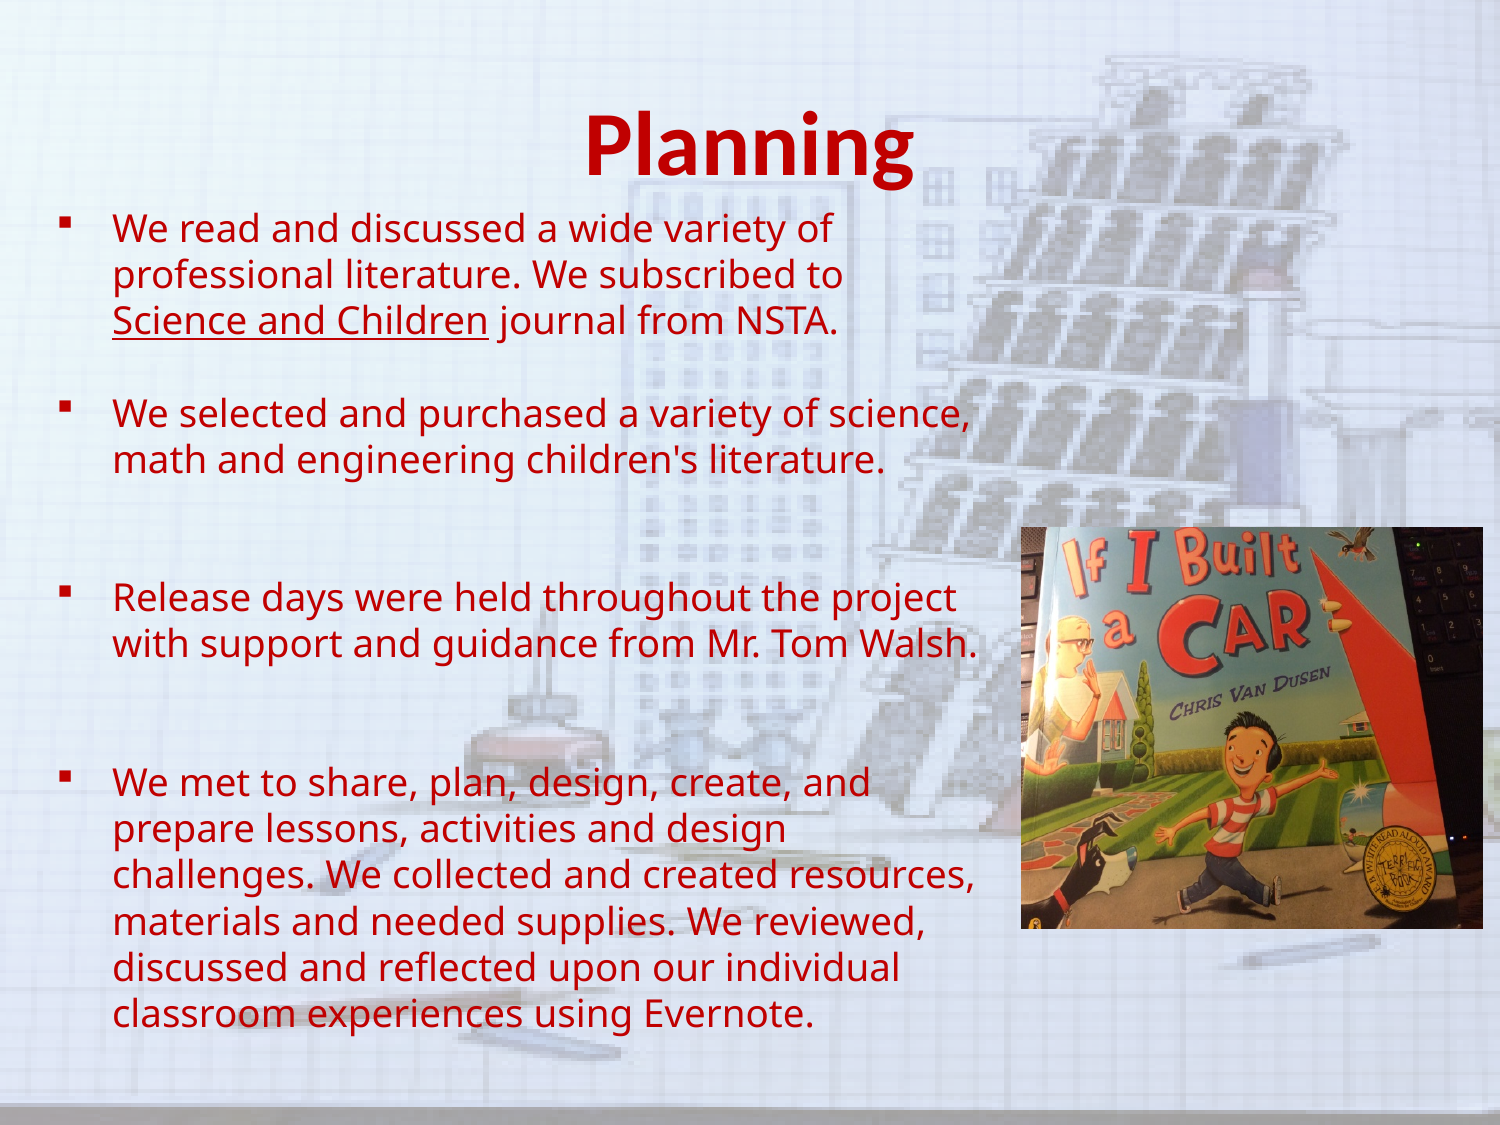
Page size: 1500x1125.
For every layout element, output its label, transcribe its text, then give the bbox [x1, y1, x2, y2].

picture [1021, 526, 1483, 929]
list We read and discussed a wide variety of professional literature. We subscribed to Science and Children journal from NSTA. We selected and purchased a variety of science, math and engineering children's literature. Release days were held throughout the project with support and guidance from Mr. Tom Walsh. We met to share, plan, design, create, and prepare lessons, activities and design challenges. We collected and created resources, materials and needed supplies. We reviewed, discussed and reflected upon our individual classroom experiences using Evernote. [41, 196, 999, 1047]
title Planning [75, 45, 1425, 233]
